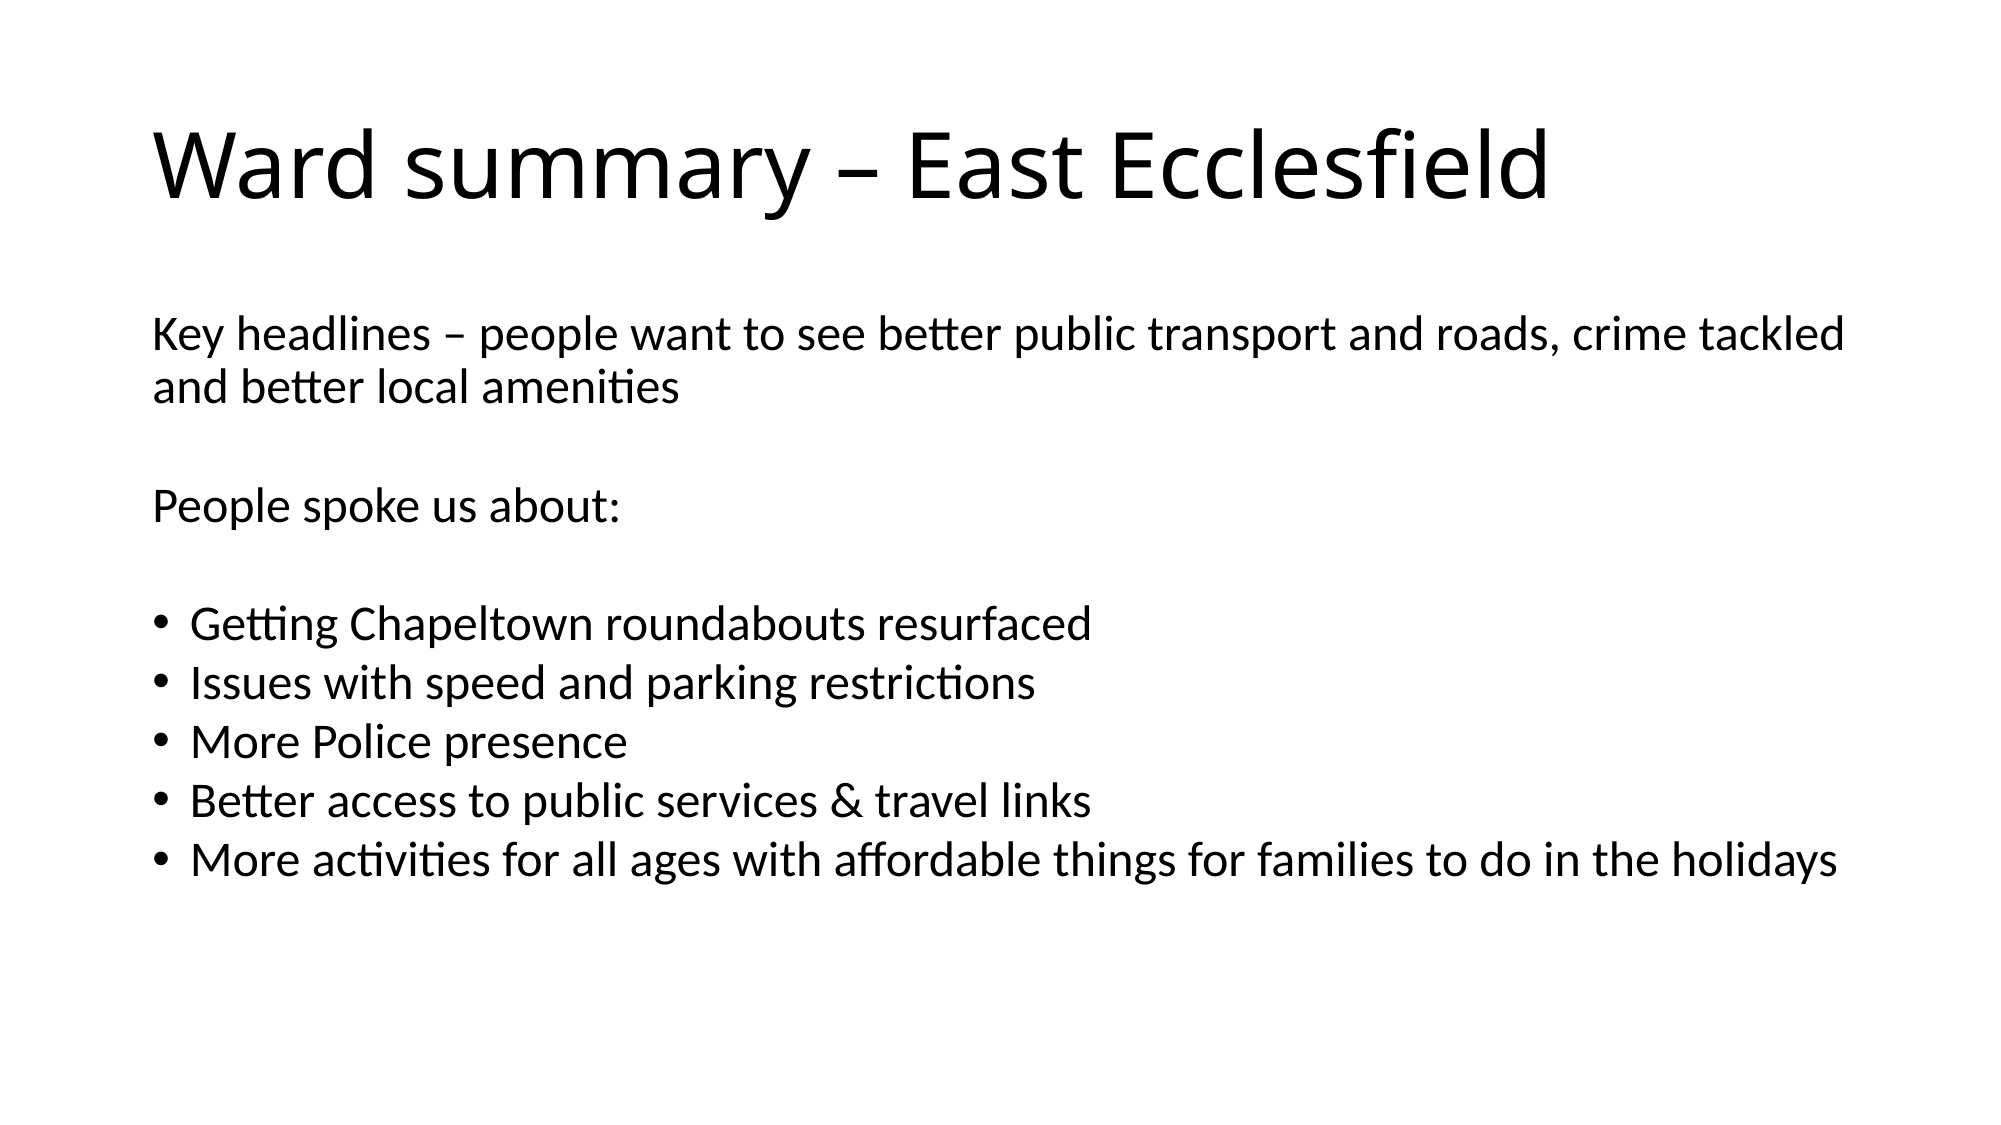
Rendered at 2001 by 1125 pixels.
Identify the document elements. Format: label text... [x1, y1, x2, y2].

list Key headlines – people want to see better public transport and roads, crime tackled and better local amenities People spoke us about: Getting Chapeltown roundabouts resurfaced Issues with speed and parking restrictions More Police presence Better access to public services & travel links More activities for all ages with affordable things for families to do in the holidays “Speed and parking restrictions “Speed and [137, 299, 1863, 1014]
title Ward summary – East Ecclesfield [137, 59, 1863, 278]
